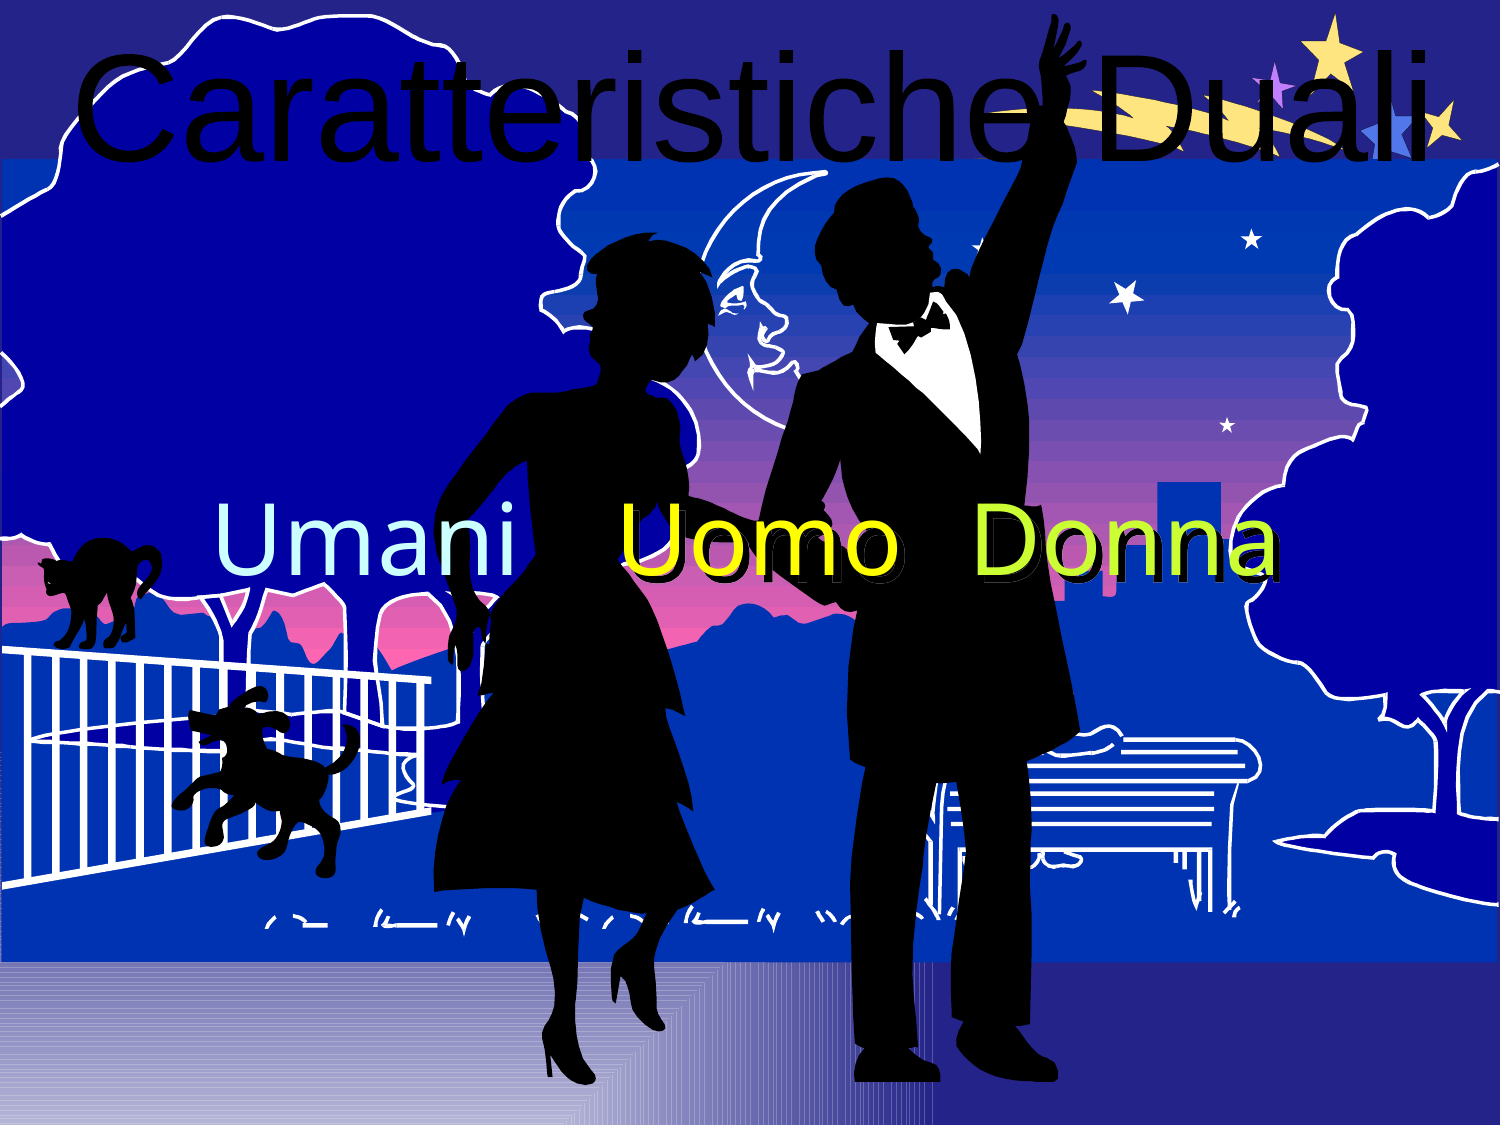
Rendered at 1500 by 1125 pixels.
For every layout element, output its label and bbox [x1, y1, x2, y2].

text_box [162, 674, 376, 881]
text_box [0, 14, 422, 963]
text_box [1091, 14, 1500, 963]
text_box [37, 537, 163, 651]
text_box [426, 12, 1088, 1088]
